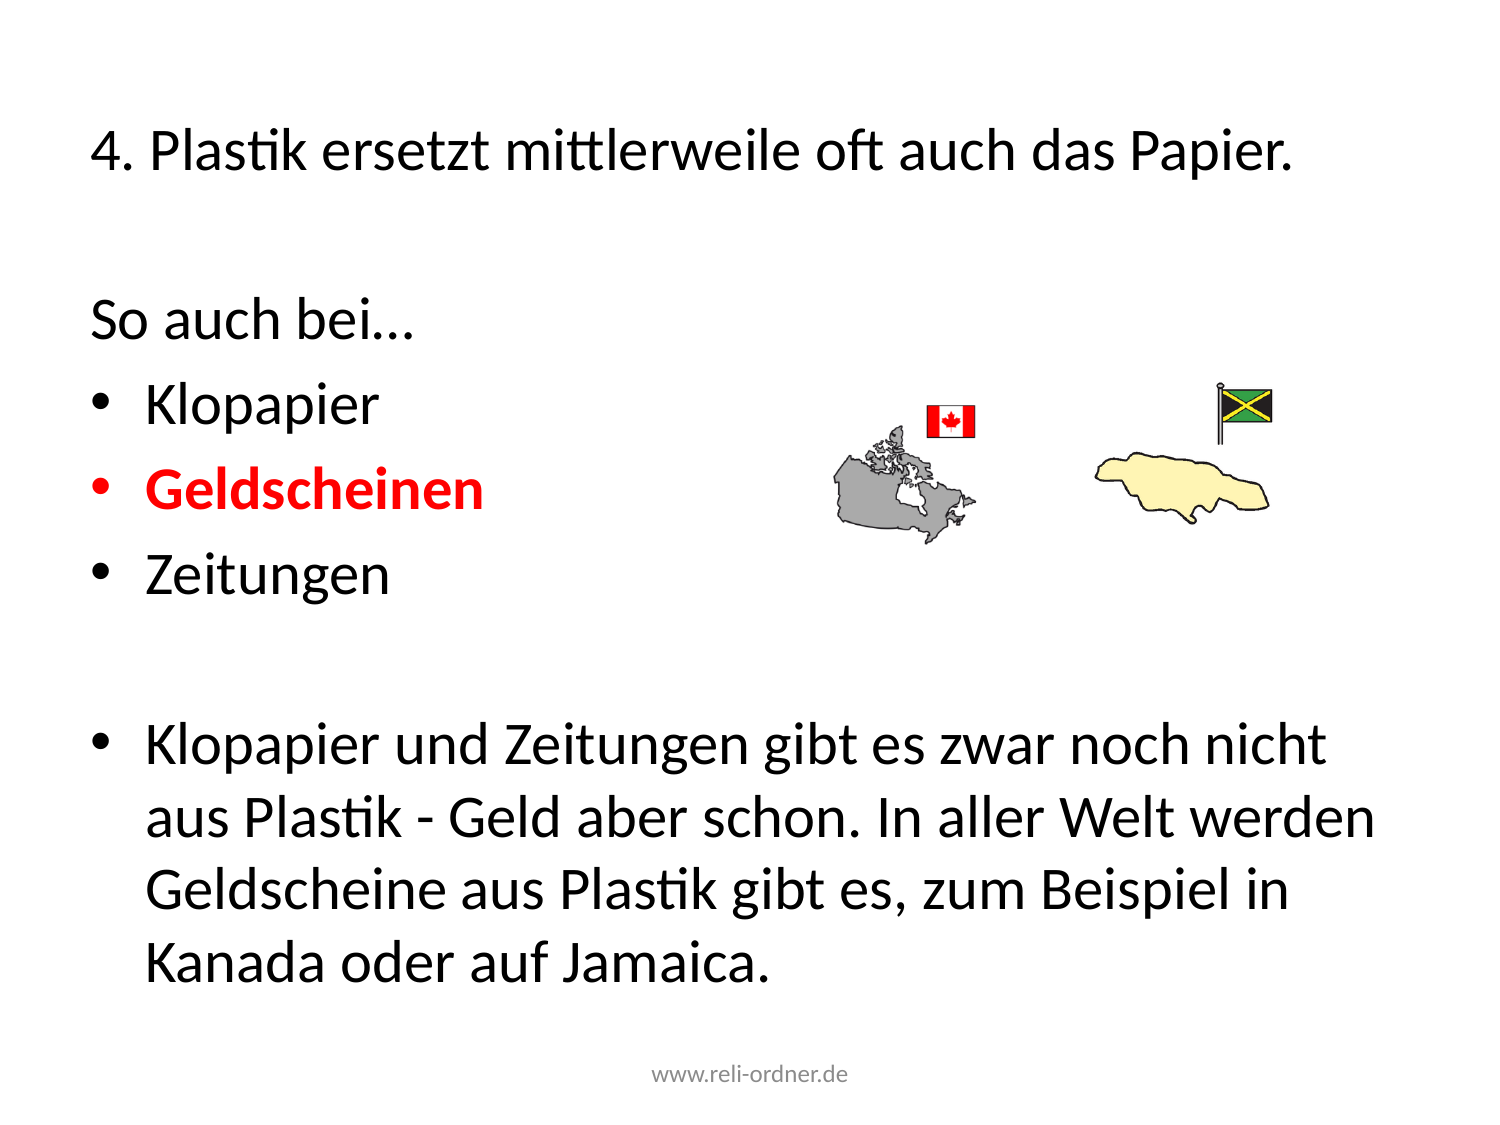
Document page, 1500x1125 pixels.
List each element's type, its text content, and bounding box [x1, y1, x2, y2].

picture [1080, 377, 1282, 579]
list 4. Plastik ersetzt mittlerweile oft auch das Papier. So auch bei… Klopapier Geldscheinen Zeitungen Klopapier und Zeitungen gibt es zwar noch nicht aus Plastik - Geld aber schon. In aller Welt werden Geldscheine aus Plastik gibt es, zum Beispiel in Kanada oder auf Jamaica. [75, 101, 1425, 1005]
picture [820, 396, 984, 560]
footer www.reli-ordner.de [512, 1042, 988, 1103]
